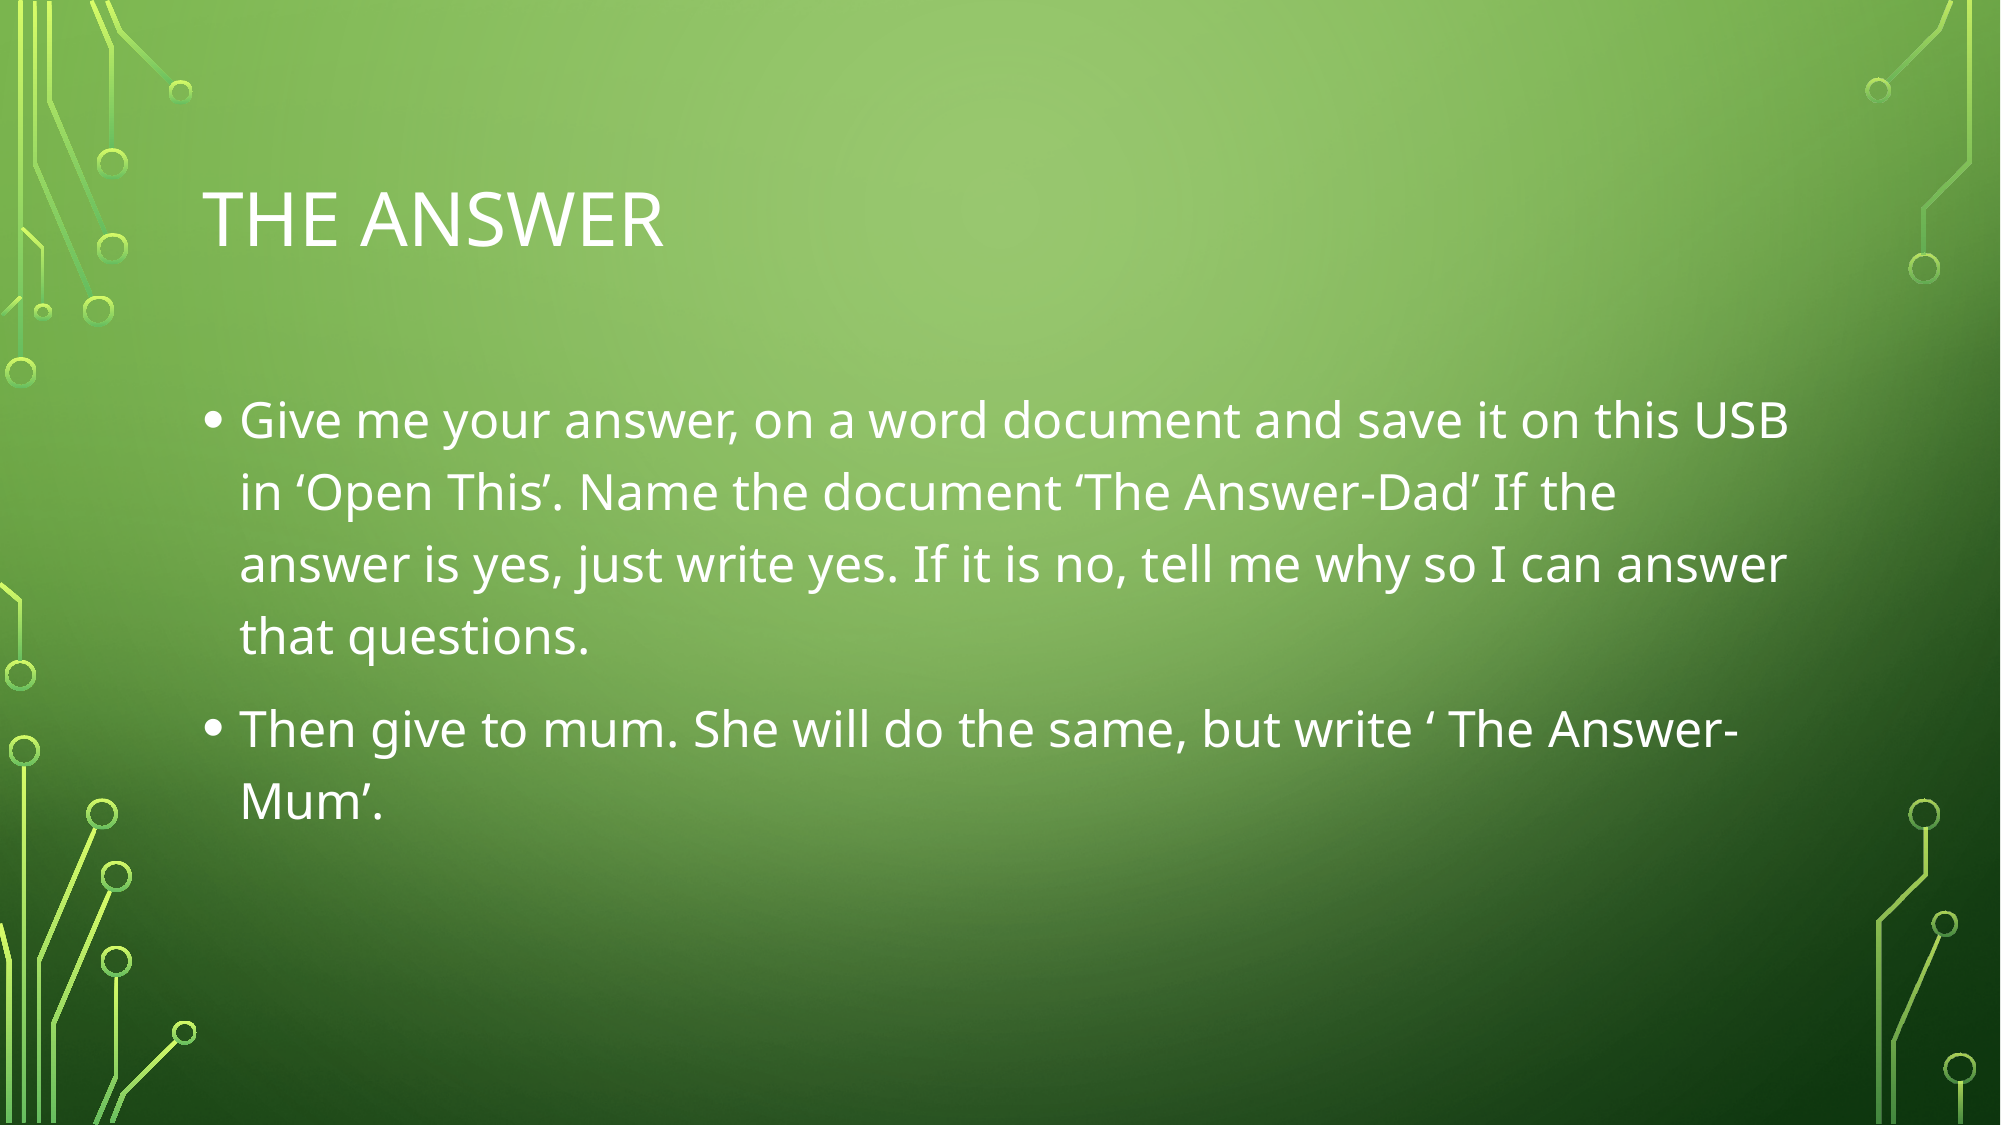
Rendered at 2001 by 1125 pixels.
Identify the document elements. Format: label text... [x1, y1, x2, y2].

list Give me your answer, on a word document and save it on this USB in ‘Open This’. Name the document ‘The Answer-Dad’ If the answer is yes, just write yes. If it is no, tell me why so I can answer that questions. Then give to mum. She will do the same, but write ‘ The Answer-Mum’. [187, 369, 1813, 950]
title The answer [187, 101, 1813, 344]
